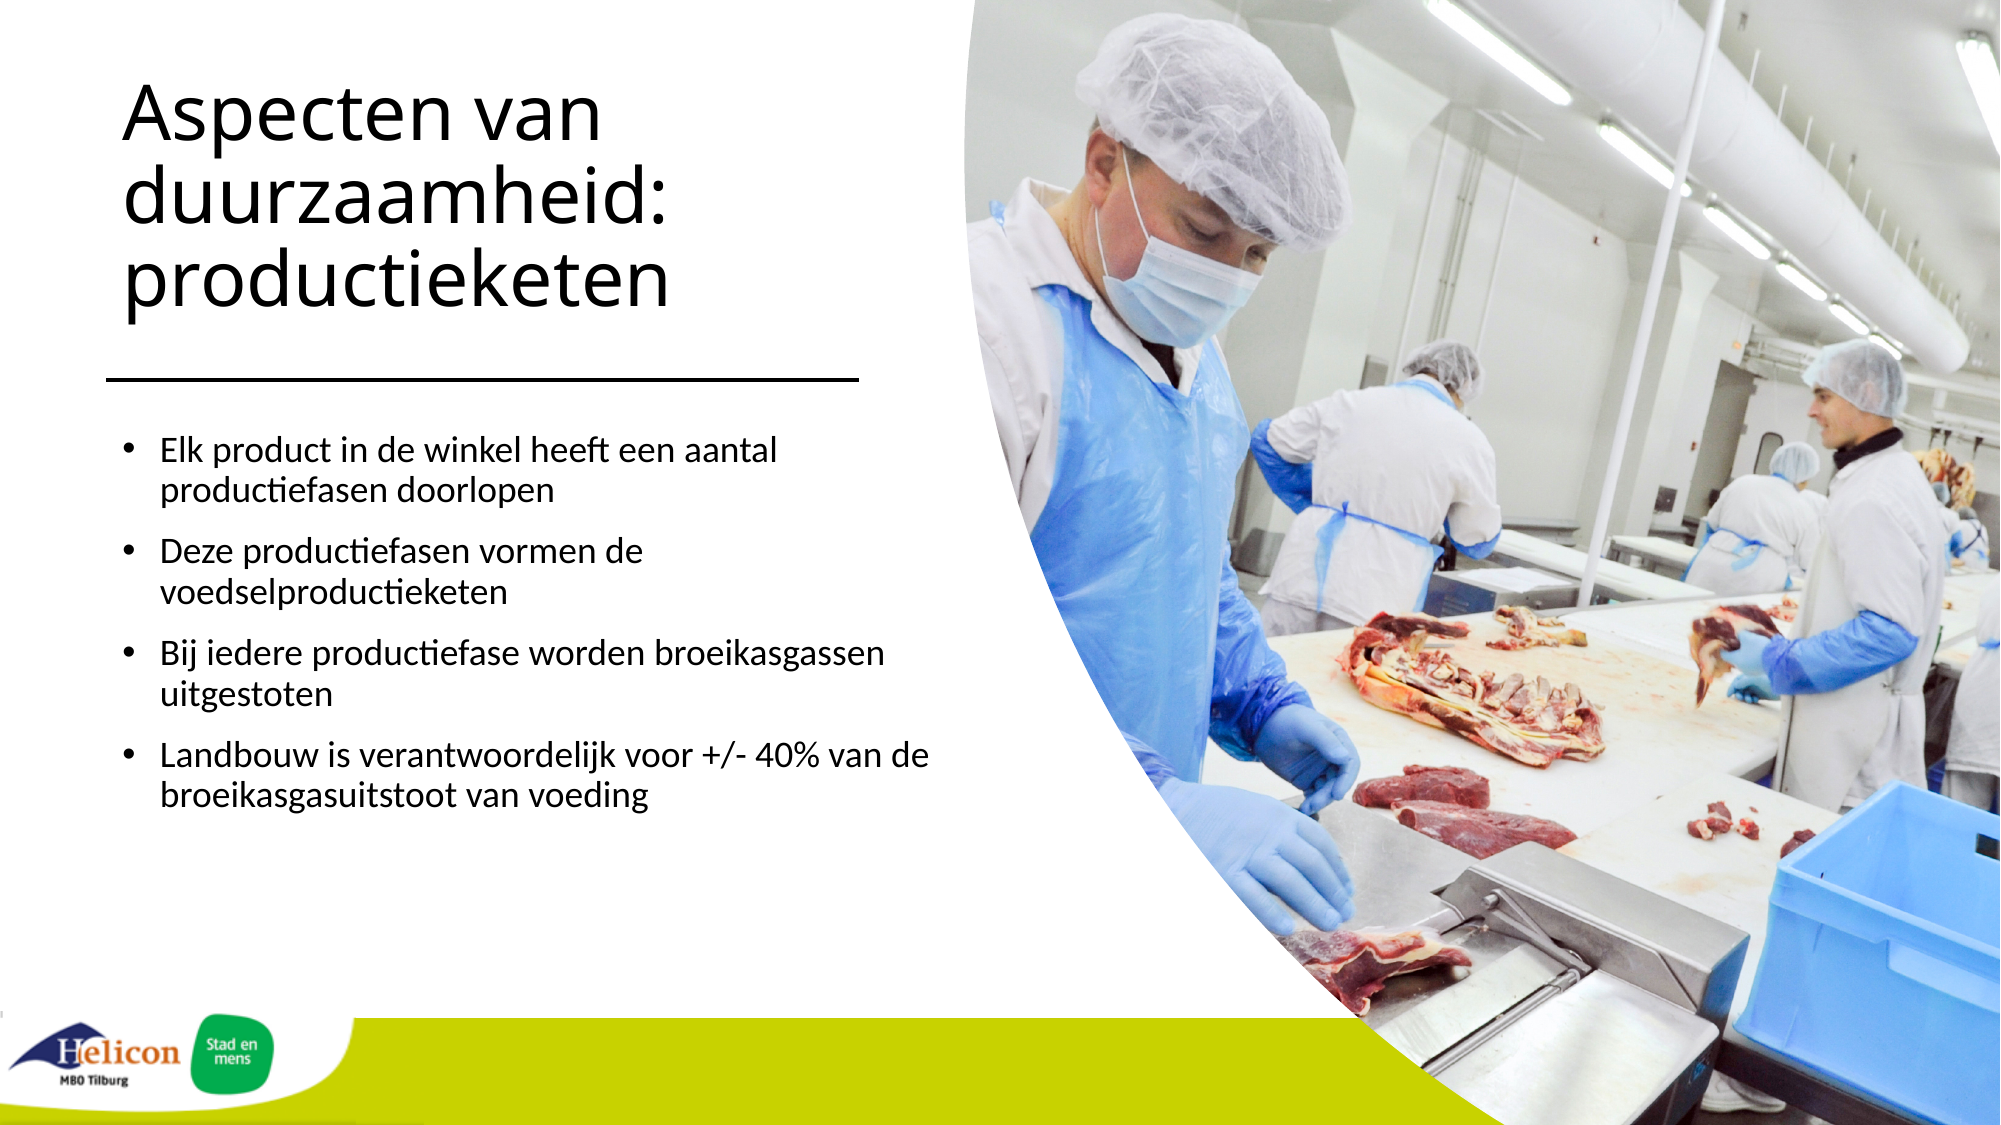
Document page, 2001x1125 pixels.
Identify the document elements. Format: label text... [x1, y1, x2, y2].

title Aspecten van duurzaamheid: productieketen [107, 59, 948, 338]
picture [0, 1011, 424, 1125]
list Elk product in de winkel heeft een aantal productiefasen doorlopen Deze productiefasen vormen de voedselproductieketen Bij iedere productiefase worden broeikasgassen uitgestoten Landbouw is verantwoordelijk voor +/- 40% van de broeikasgasuitstoot van voeding [107, 422, 948, 991]
picture [964, 0, 2000, 1125]
